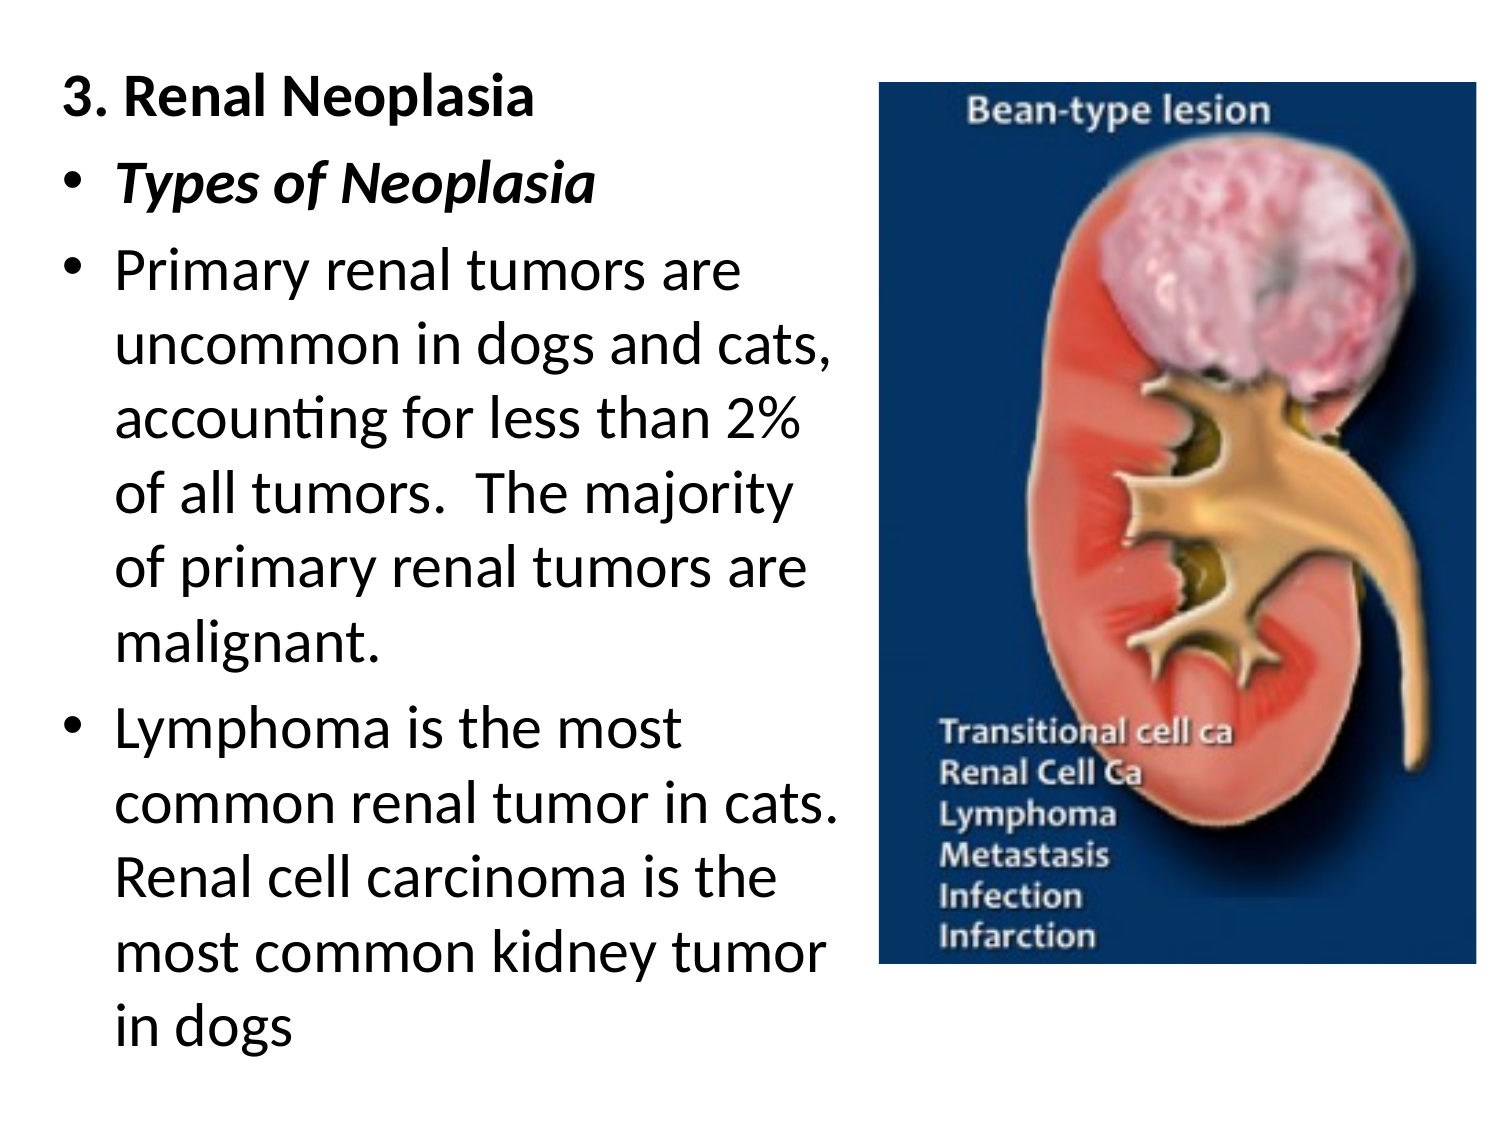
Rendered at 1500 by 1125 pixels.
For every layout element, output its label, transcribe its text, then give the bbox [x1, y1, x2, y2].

list 3. Renal Neoplasia Types of Neoplasia Primary renal tumors are uncommon in dogs and cats, accounting for less than 2% of all tumors. The majority of primary renal tumors are malignant. Lymphoma is the most common renal tumor in cats. Renal cell carcinoma is the most common kidney tumor in dogs [46, 46, 868, 1067]
picture [878, 81, 1477, 965]
